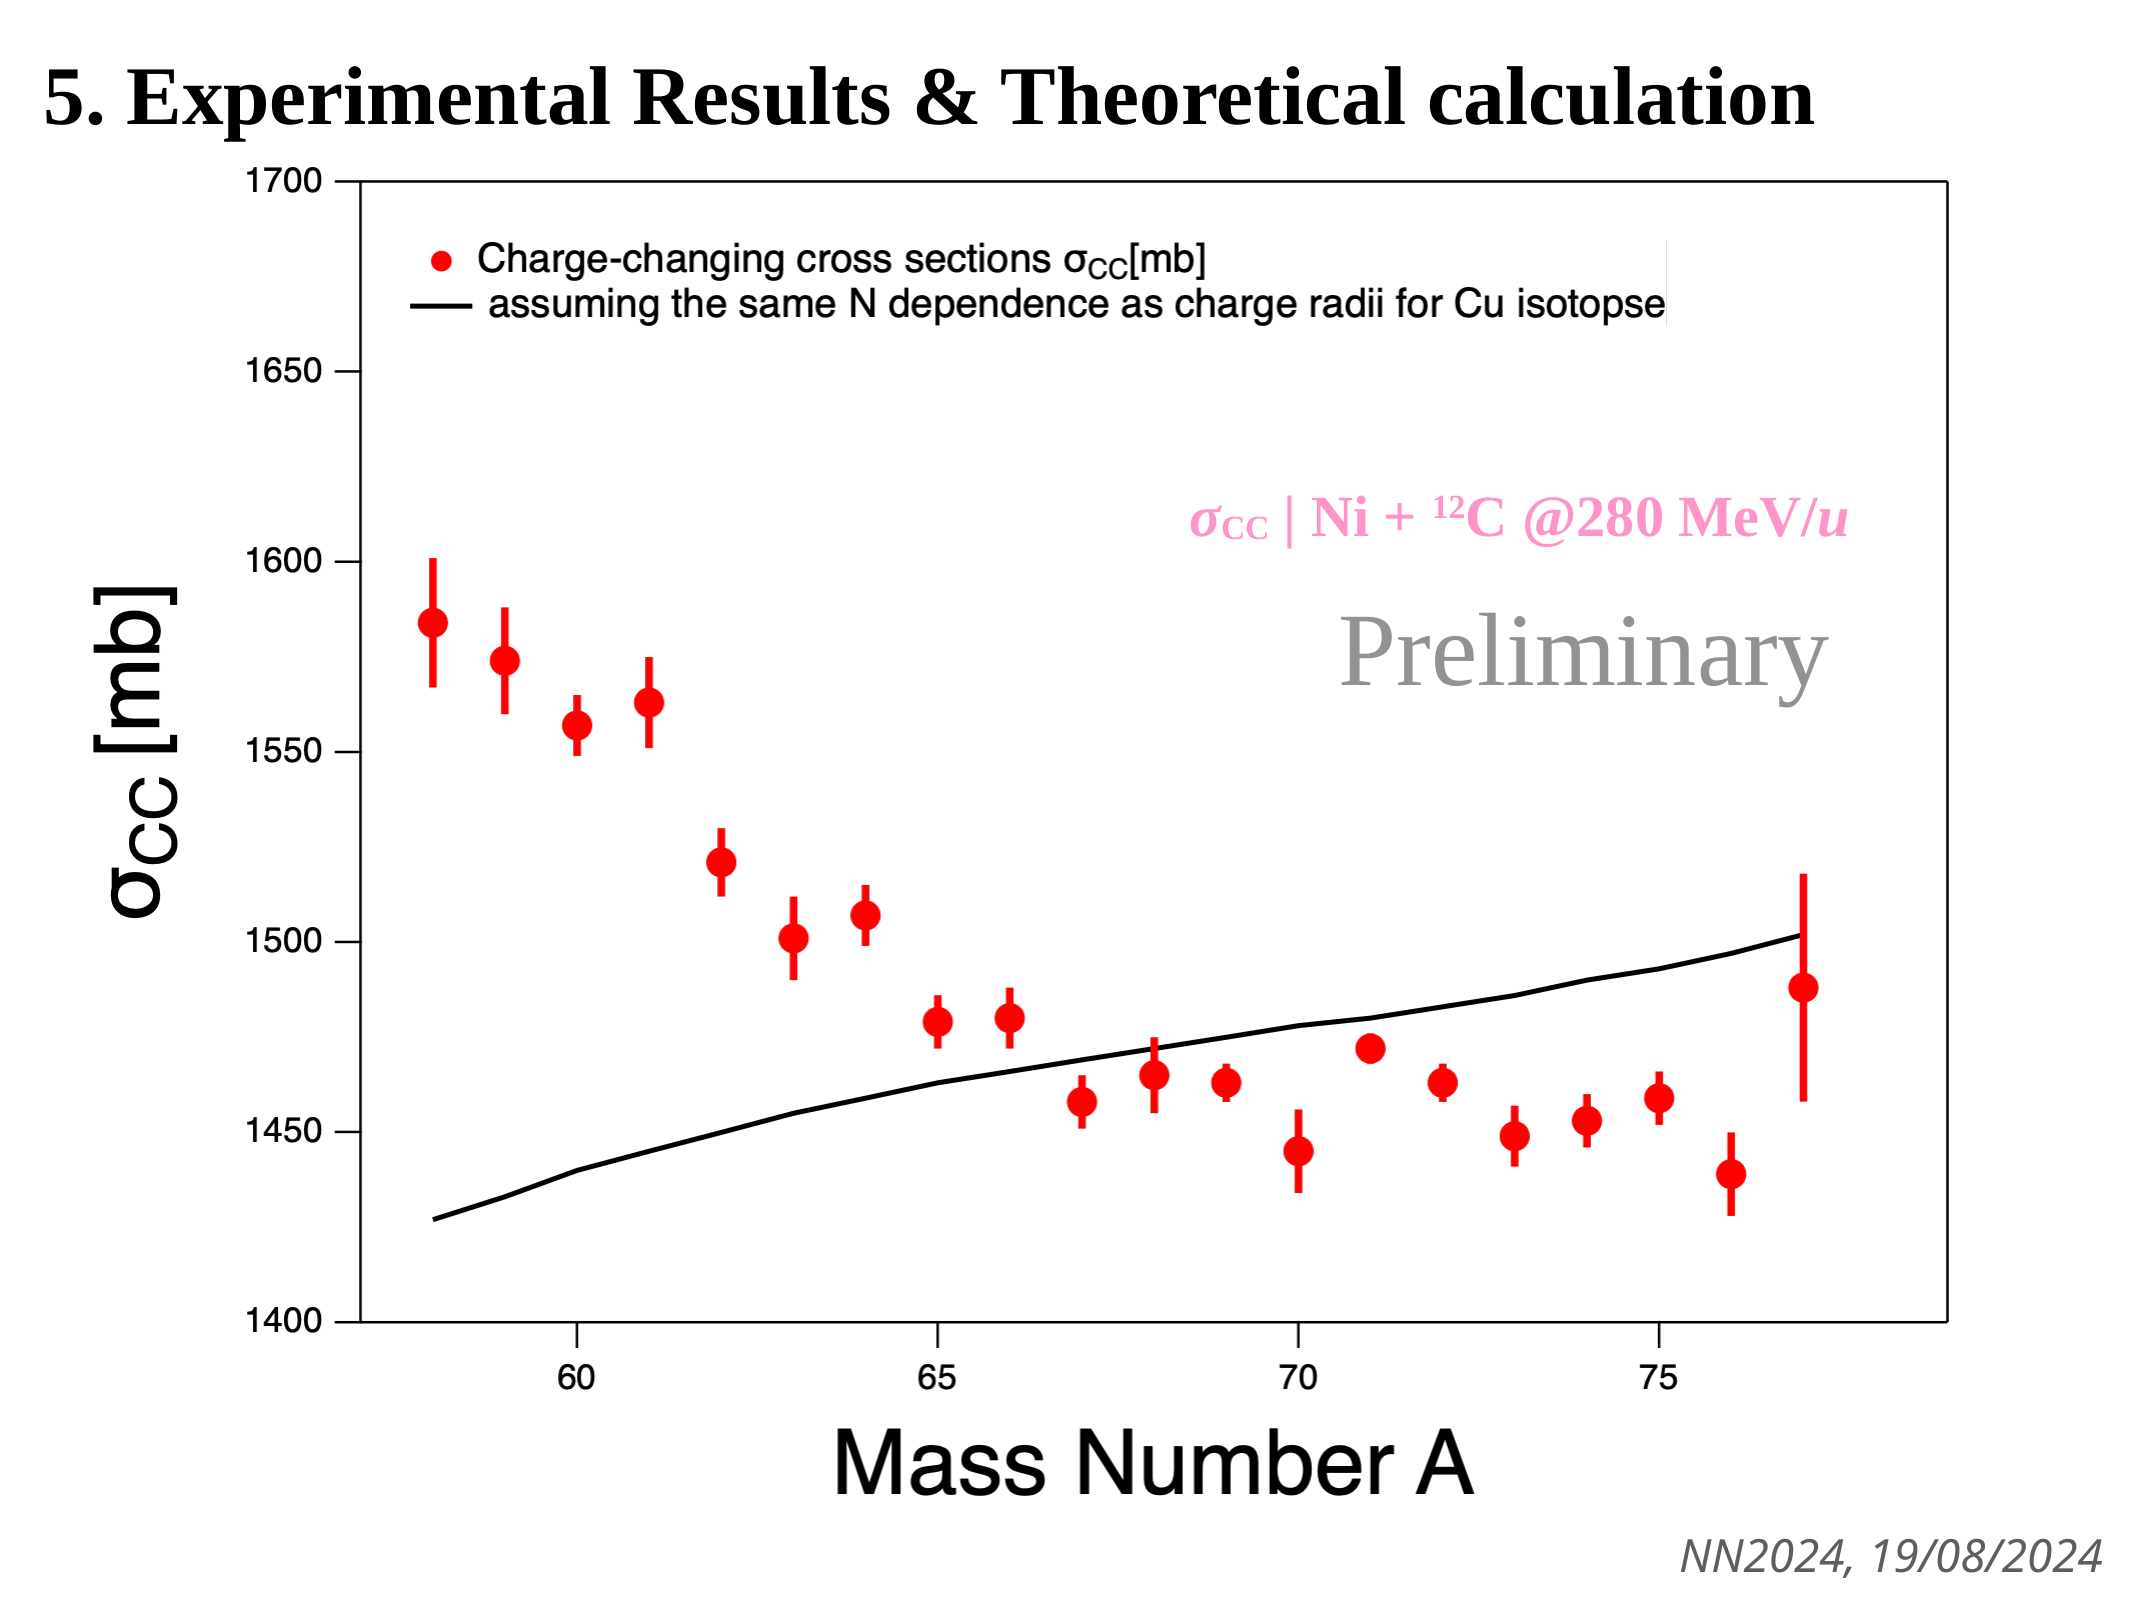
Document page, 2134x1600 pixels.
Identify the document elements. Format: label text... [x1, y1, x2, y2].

text_box 5. Experimental Results & Theoretical calculation [35, 32, 1827, 150]
text_box NN2024, 19/08/2024 [1670, 1517, 2112, 1590]
picture [90, 145, 2043, 1516]
